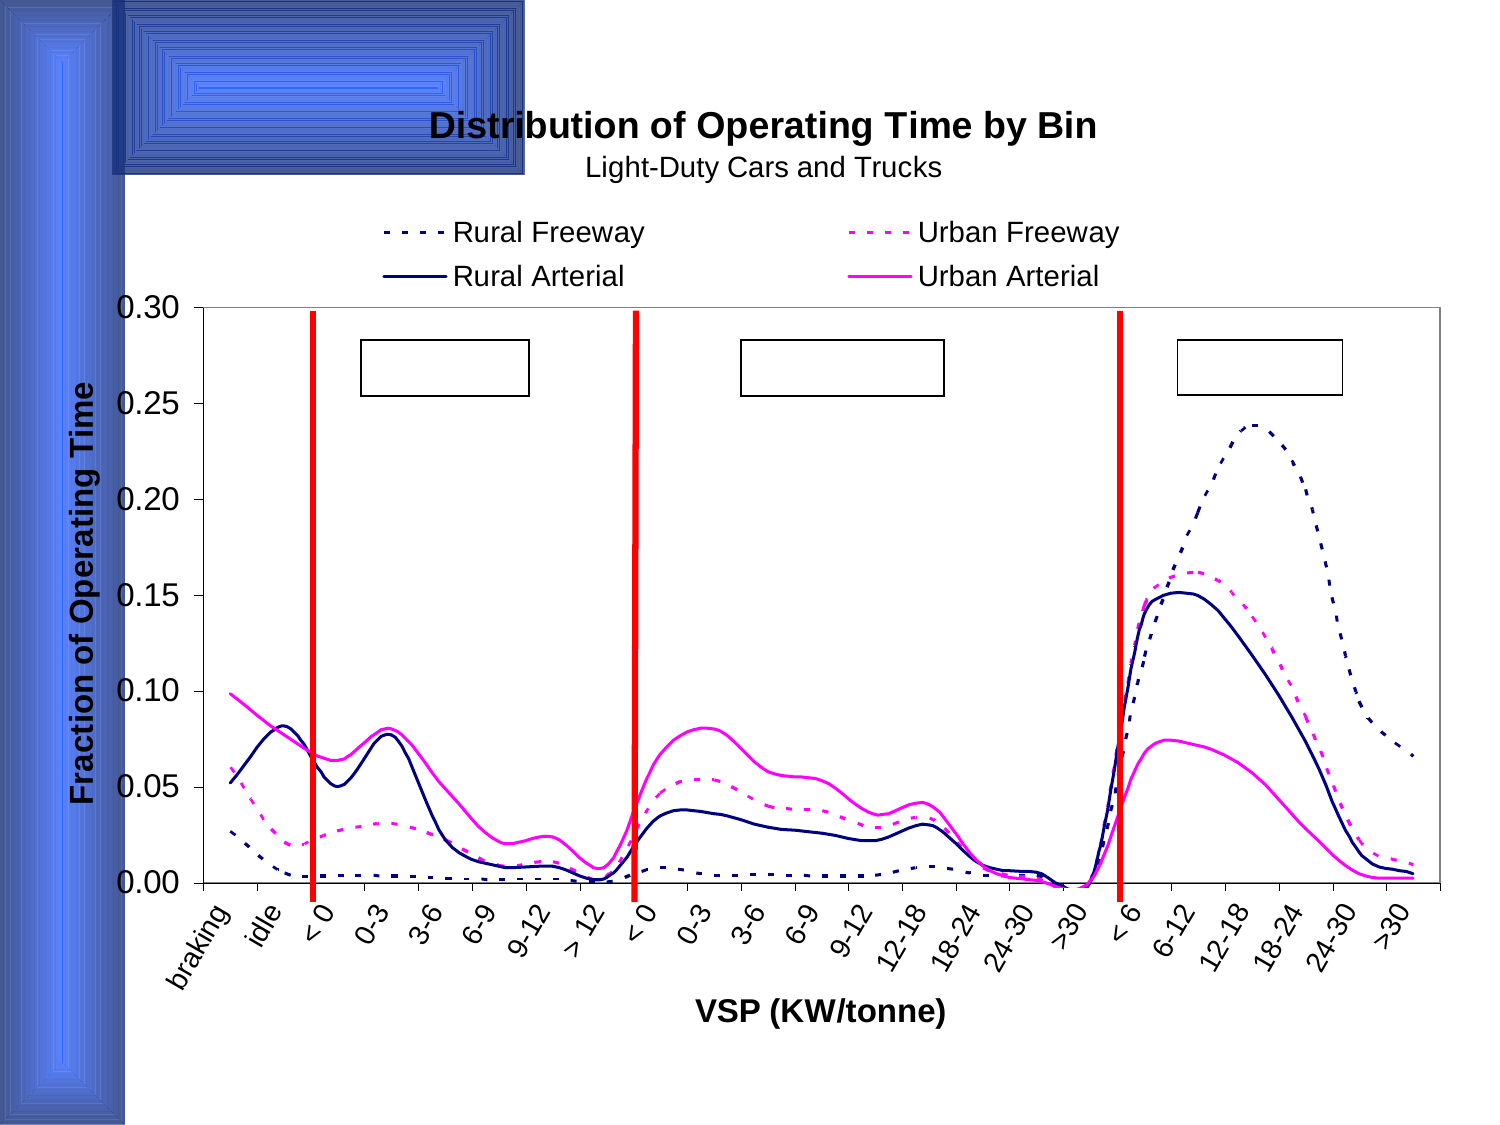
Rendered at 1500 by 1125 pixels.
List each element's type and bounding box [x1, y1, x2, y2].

picture [37, 75, 1462, 1050]
